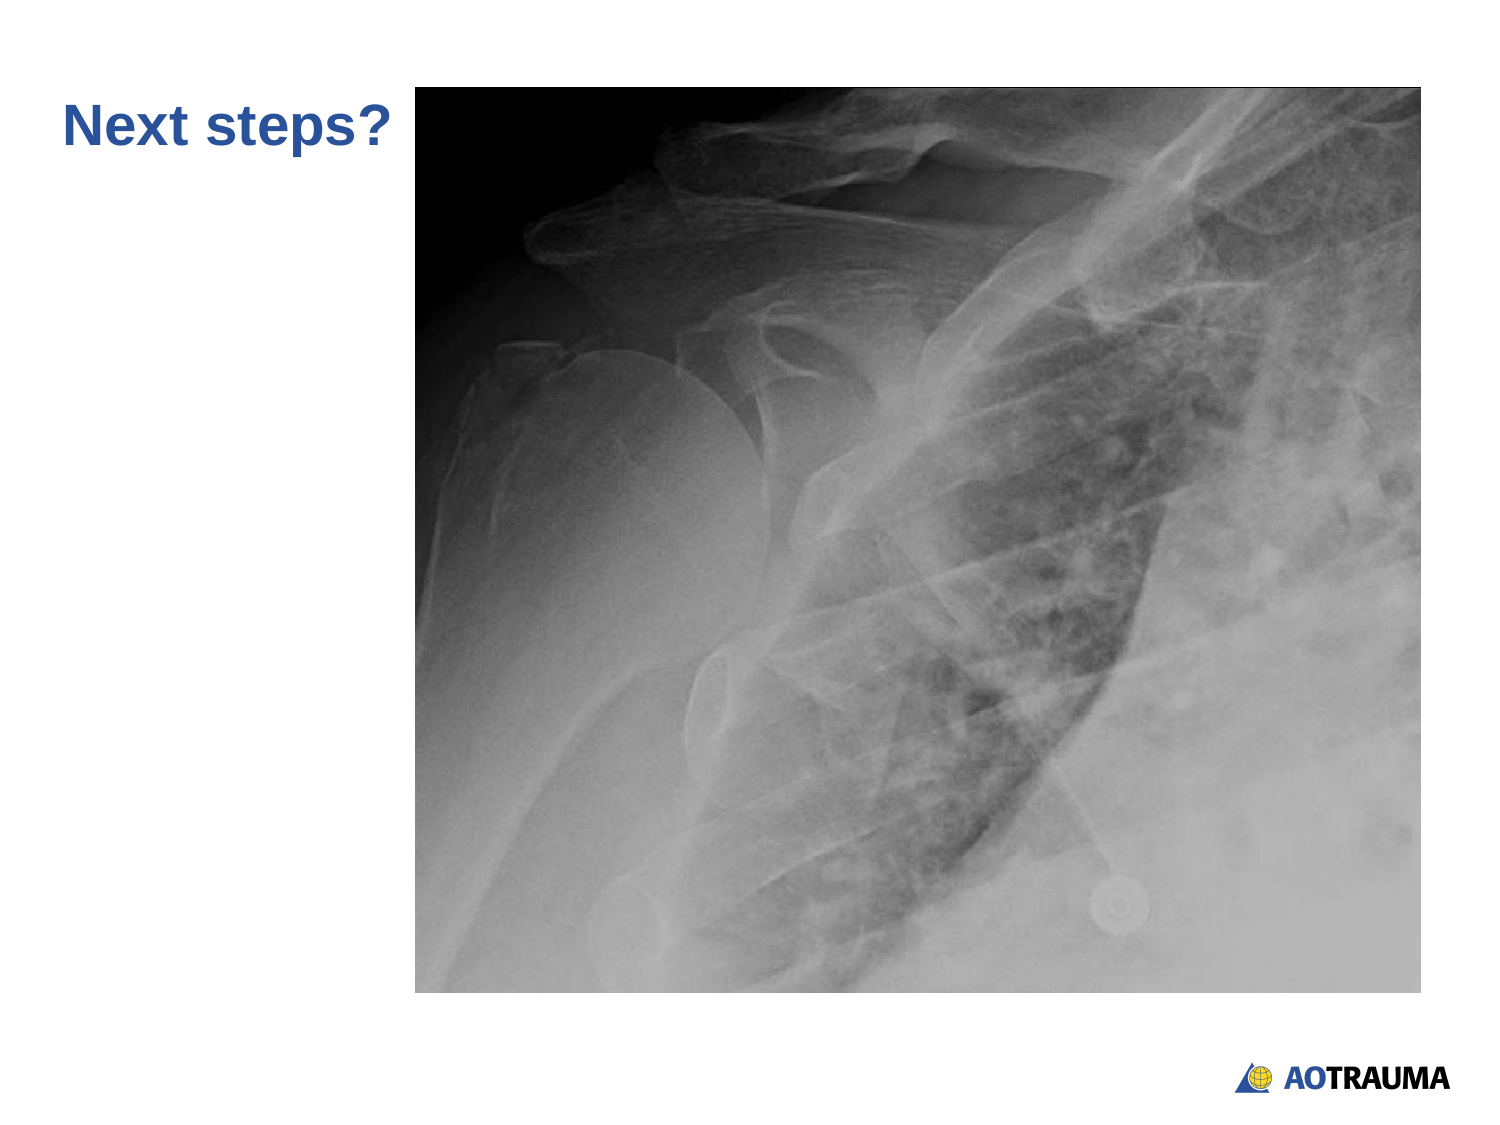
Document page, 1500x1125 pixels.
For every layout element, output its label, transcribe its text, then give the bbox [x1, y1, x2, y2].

title Next steps? [62, 87, 413, 200]
picture [415, 86, 1421, 993]
picture [1234, 1062, 1500, 1104]
